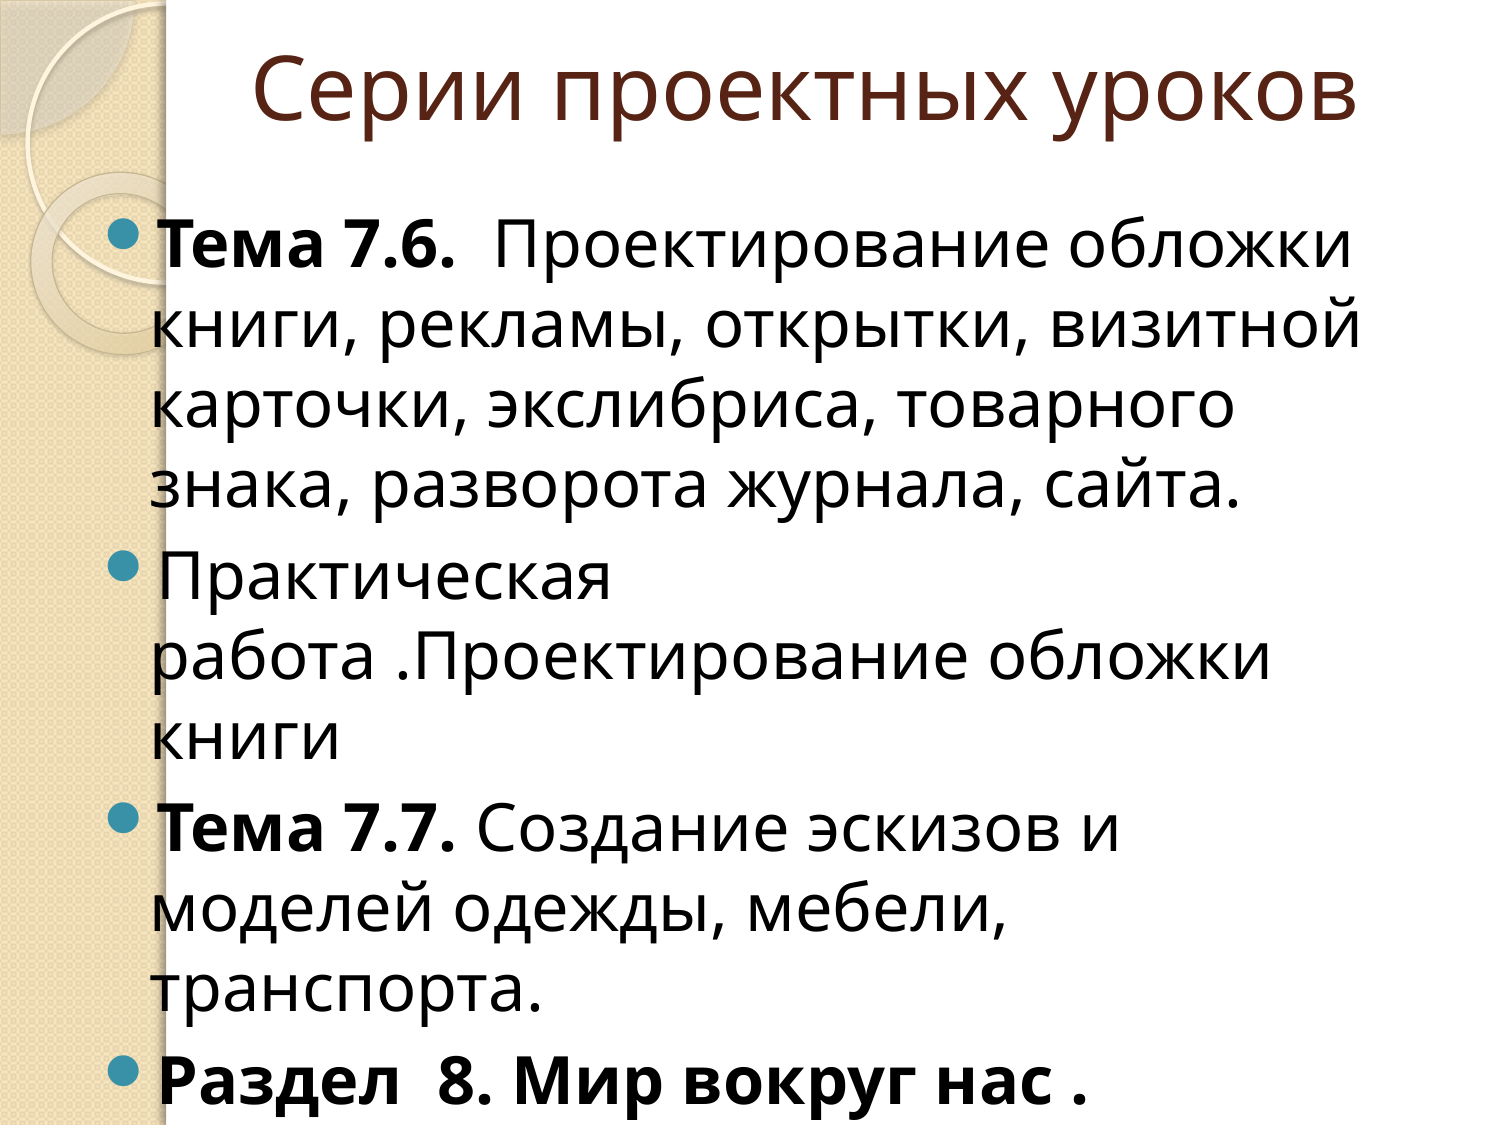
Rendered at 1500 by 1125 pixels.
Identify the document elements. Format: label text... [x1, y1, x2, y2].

title Серии проектных уроков [235, 45, 1466, 233]
list Тема 7.6. Проектирование обложки книги, рекламы, открытки, визитной карточки, экслибриса, товарного знака, разворота журнала, сайта. Практическая работа .Проектирование обложки книги Тема 7.7. Создание эскизов и моделей одежды, мебели, транспорта. Раздел 8. Мир вокруг нас . Тема 8.1 Художник-дизайнер своего дома. [75, 140, 1425, 1067]
